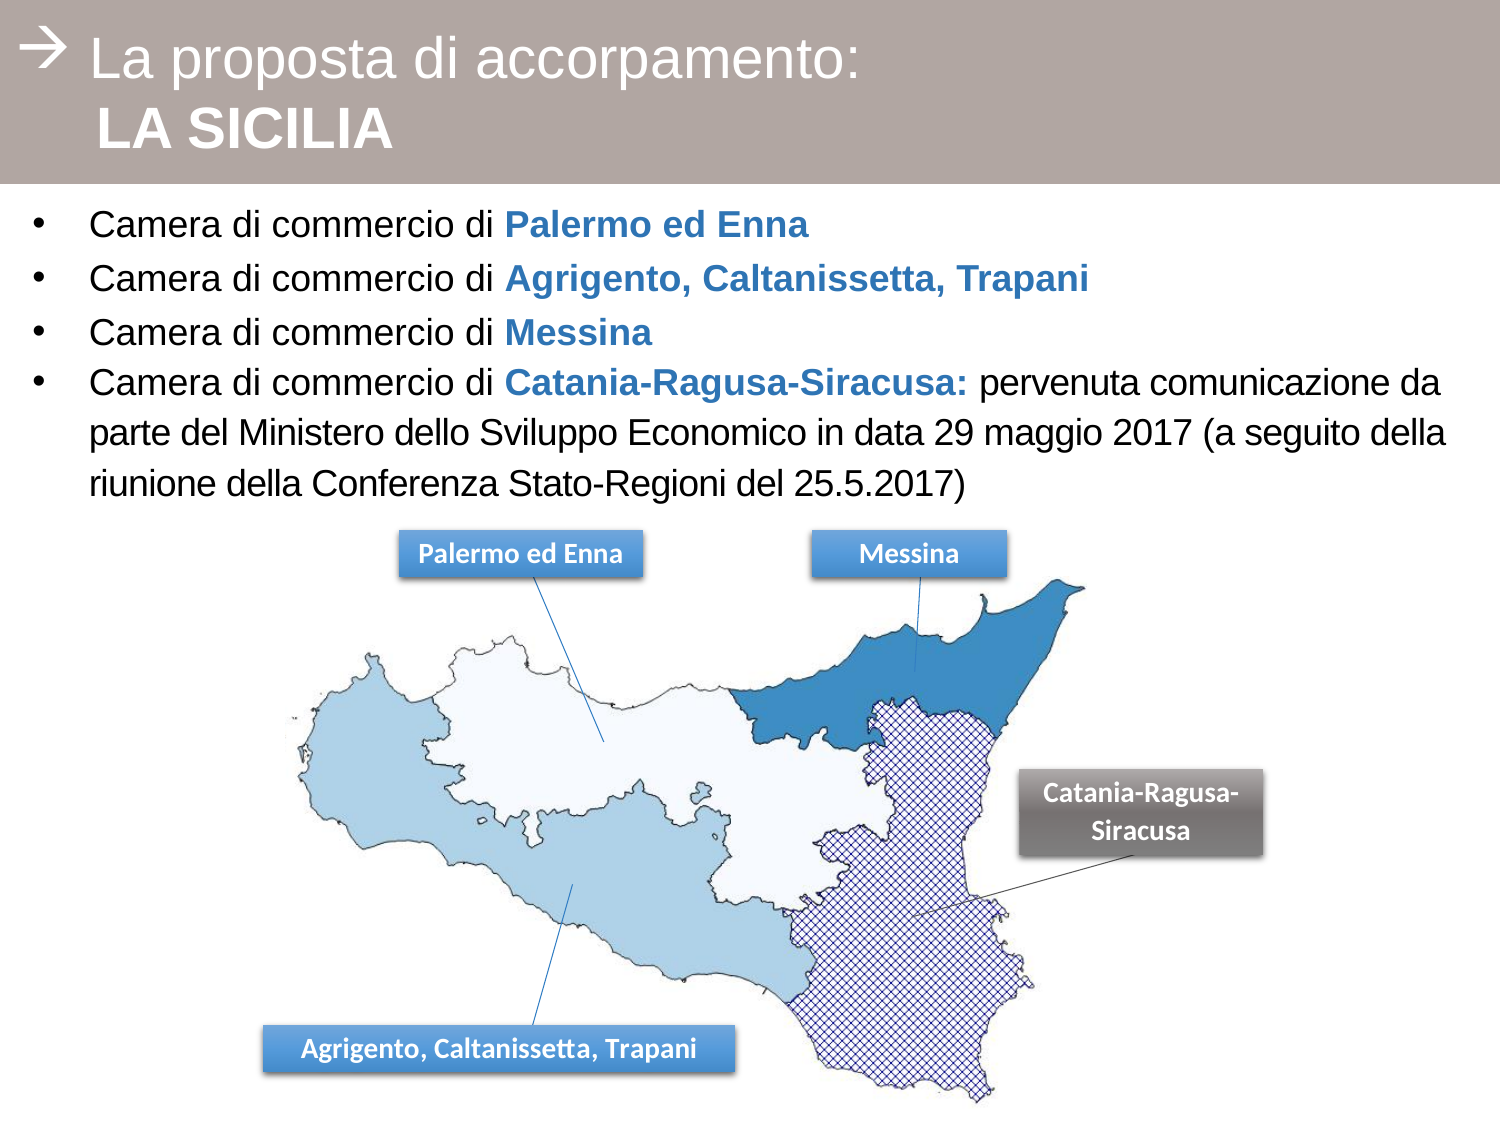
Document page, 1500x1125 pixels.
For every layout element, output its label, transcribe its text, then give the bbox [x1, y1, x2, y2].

text_box Camera di commercio di Palermo ed Enna Camera di commercio di Agrigento, Caltanissetta, Trapani Camera di commercio di Messina Camera di commercio di Catania-Ragusa-Siracusa: pervenuta comunicazione da parte del Ministero dello Sviluppo Economico in data 29 maggio 2017 (a seguito della riunione della Conferenza Stato-Regioni del 25.5.2017) [17, 183, 1483, 511]
picture [253, 471, 1274, 1109]
text_box La proposta di accorpamento: LA SICILIA [0, 0, 1500, 184]
